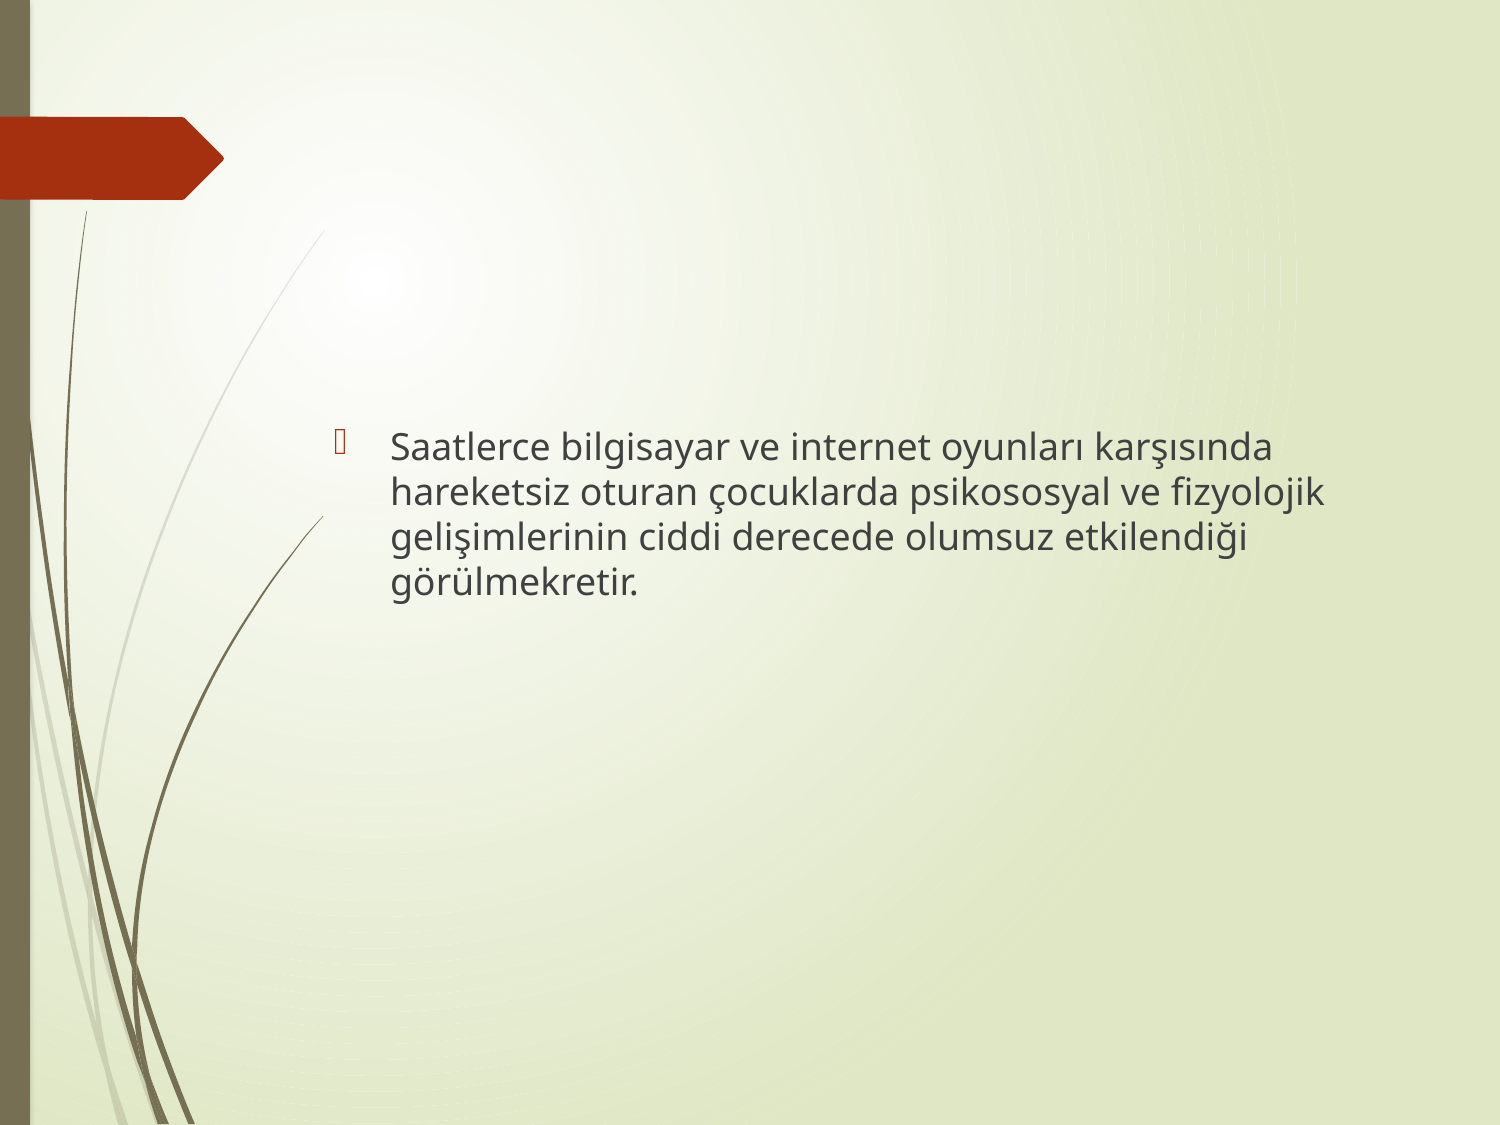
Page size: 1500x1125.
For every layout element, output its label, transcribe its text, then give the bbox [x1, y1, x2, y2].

list Saatlerce bilgisayar ve internet oyunları karşısında hareketsiz oturan çocuklarda psikososyal ve fizyolojik gelişimlerinin ciddi derecede olumsuz etkilendiği görülmekretir. [318, 350, 1400, 970]
